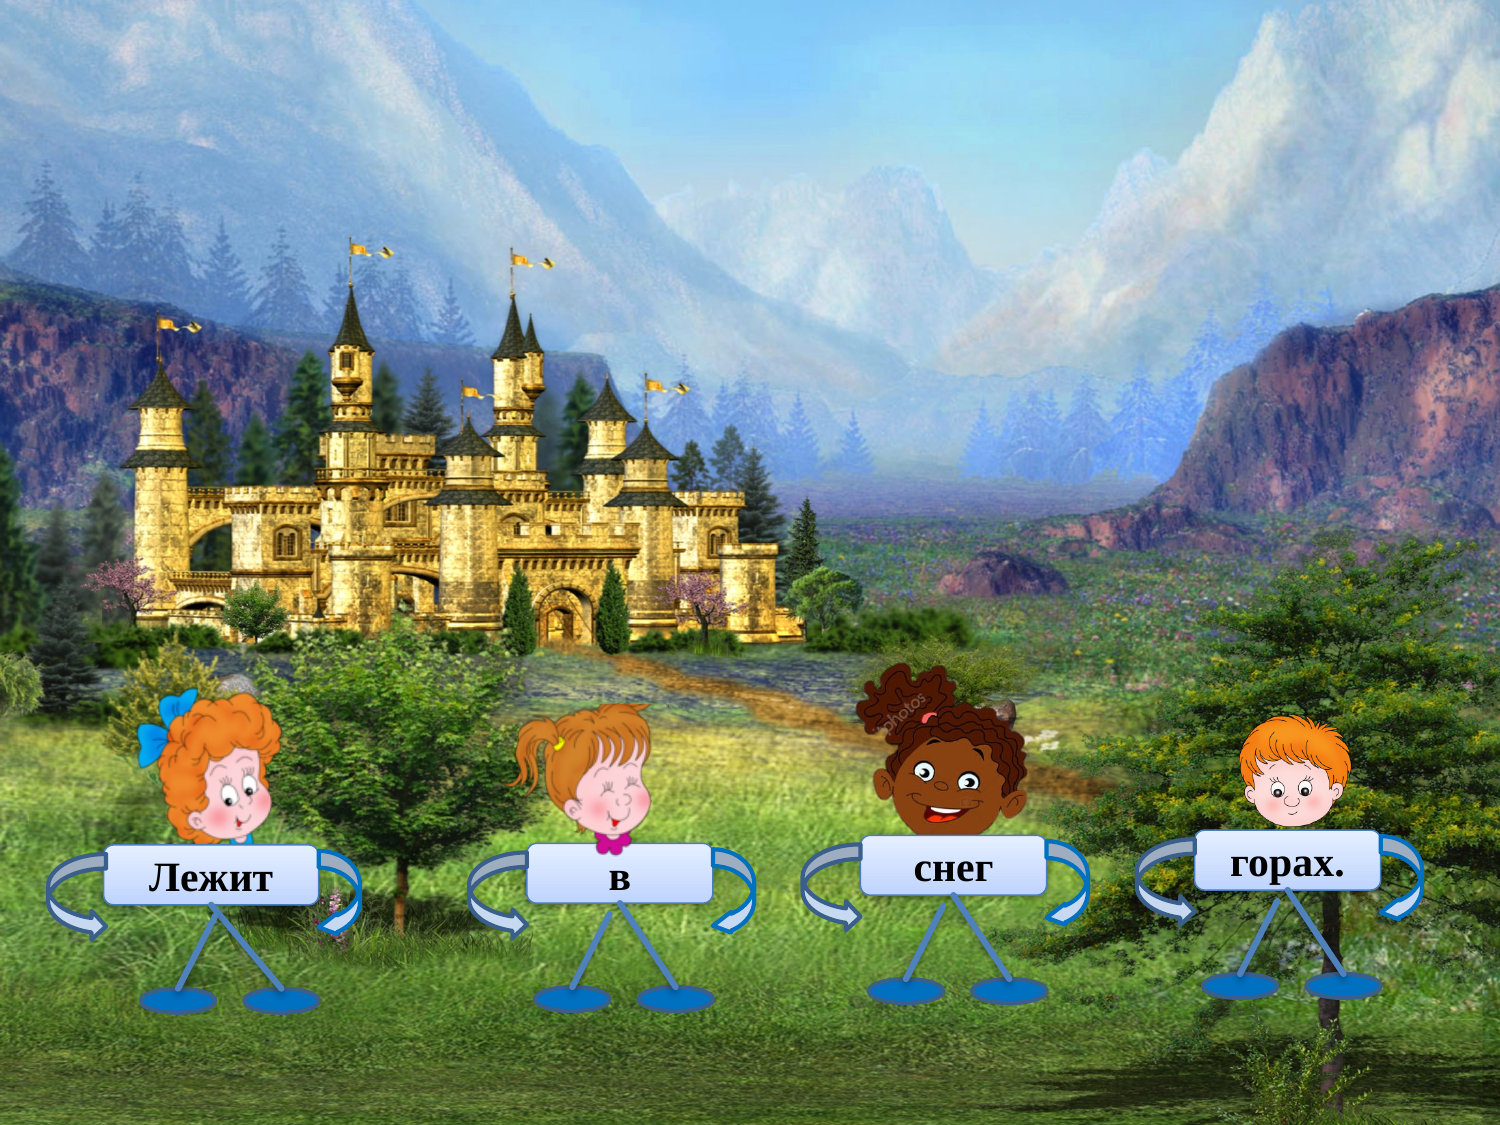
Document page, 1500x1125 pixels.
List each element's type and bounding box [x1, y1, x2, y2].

picture [0, 0, 1500, 1125]
text_box [802, 657, 1089, 1004]
text_box [468, 703, 755, 1012]
text_box [1136, 703, 1423, 999]
text_box [47, 683, 361, 1013]
